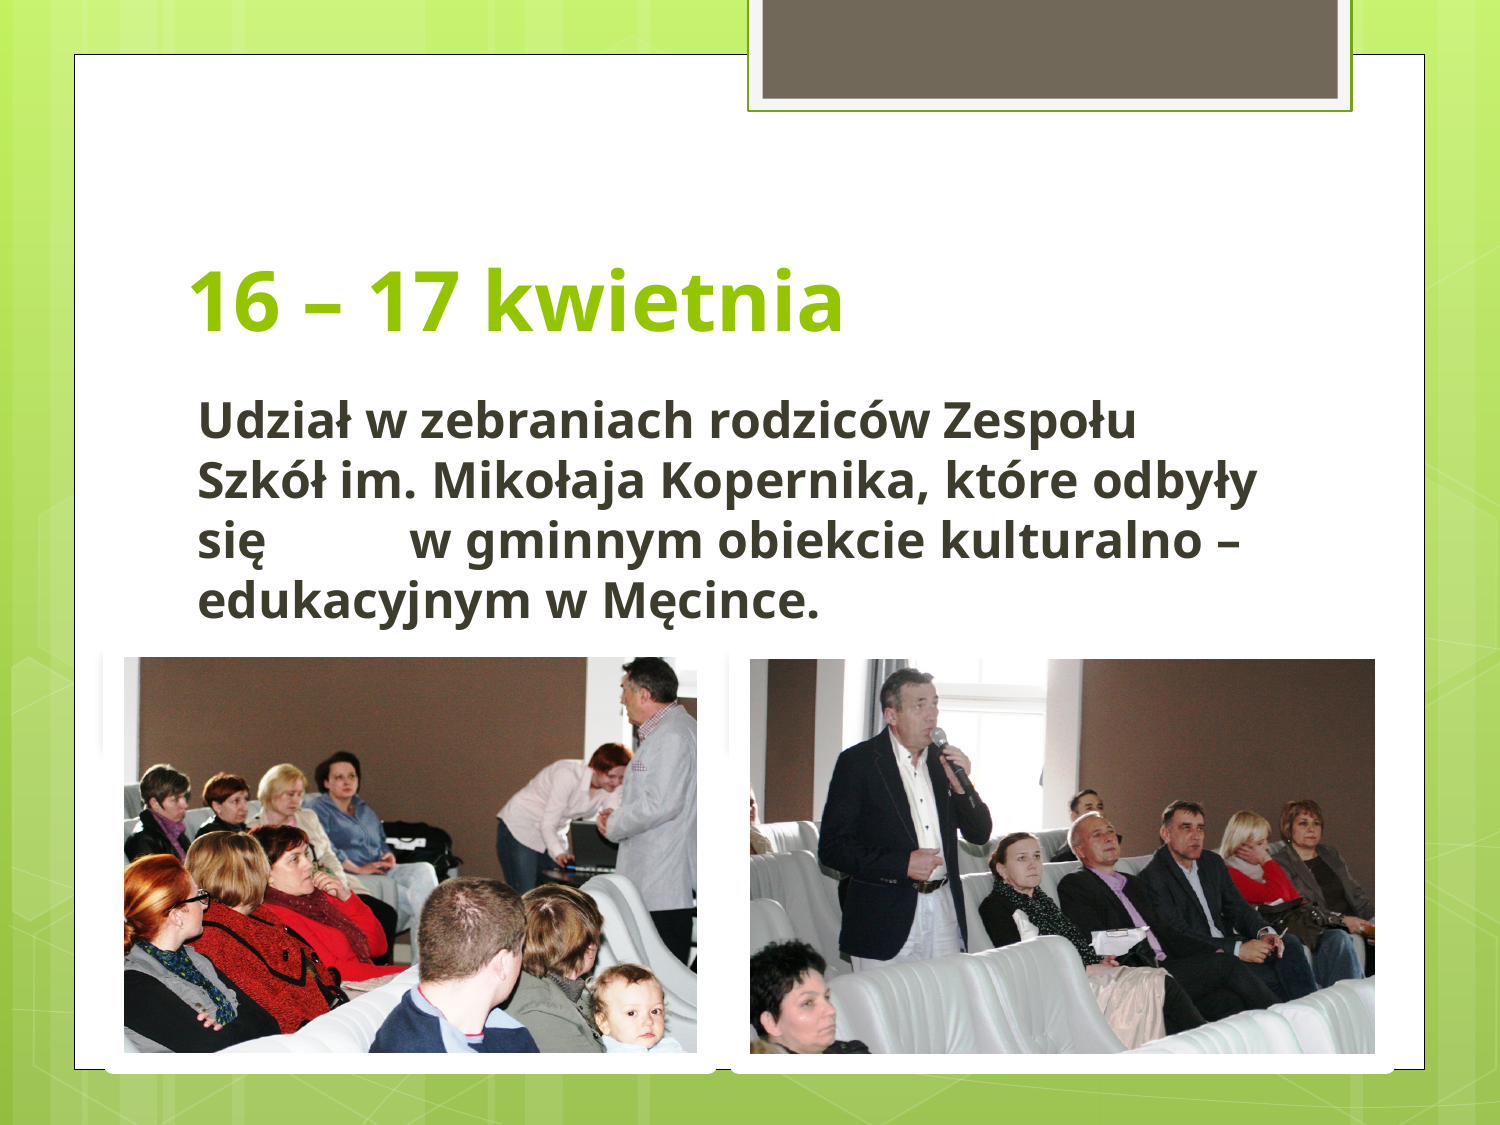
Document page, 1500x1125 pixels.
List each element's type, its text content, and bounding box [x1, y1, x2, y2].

picture [749, 658, 1376, 1054]
title 16 – 17 kwietnia [171, 168, 1324, 357]
picture [123, 656, 698, 1054]
list Udział w zebraniach rodziców Zespołu Szkół im. Mikołaja Kopernika, które odbyły się w gminnym obiekcie kulturalno – edukacyjnym w Męcince. [171, 381, 1283, 957]
